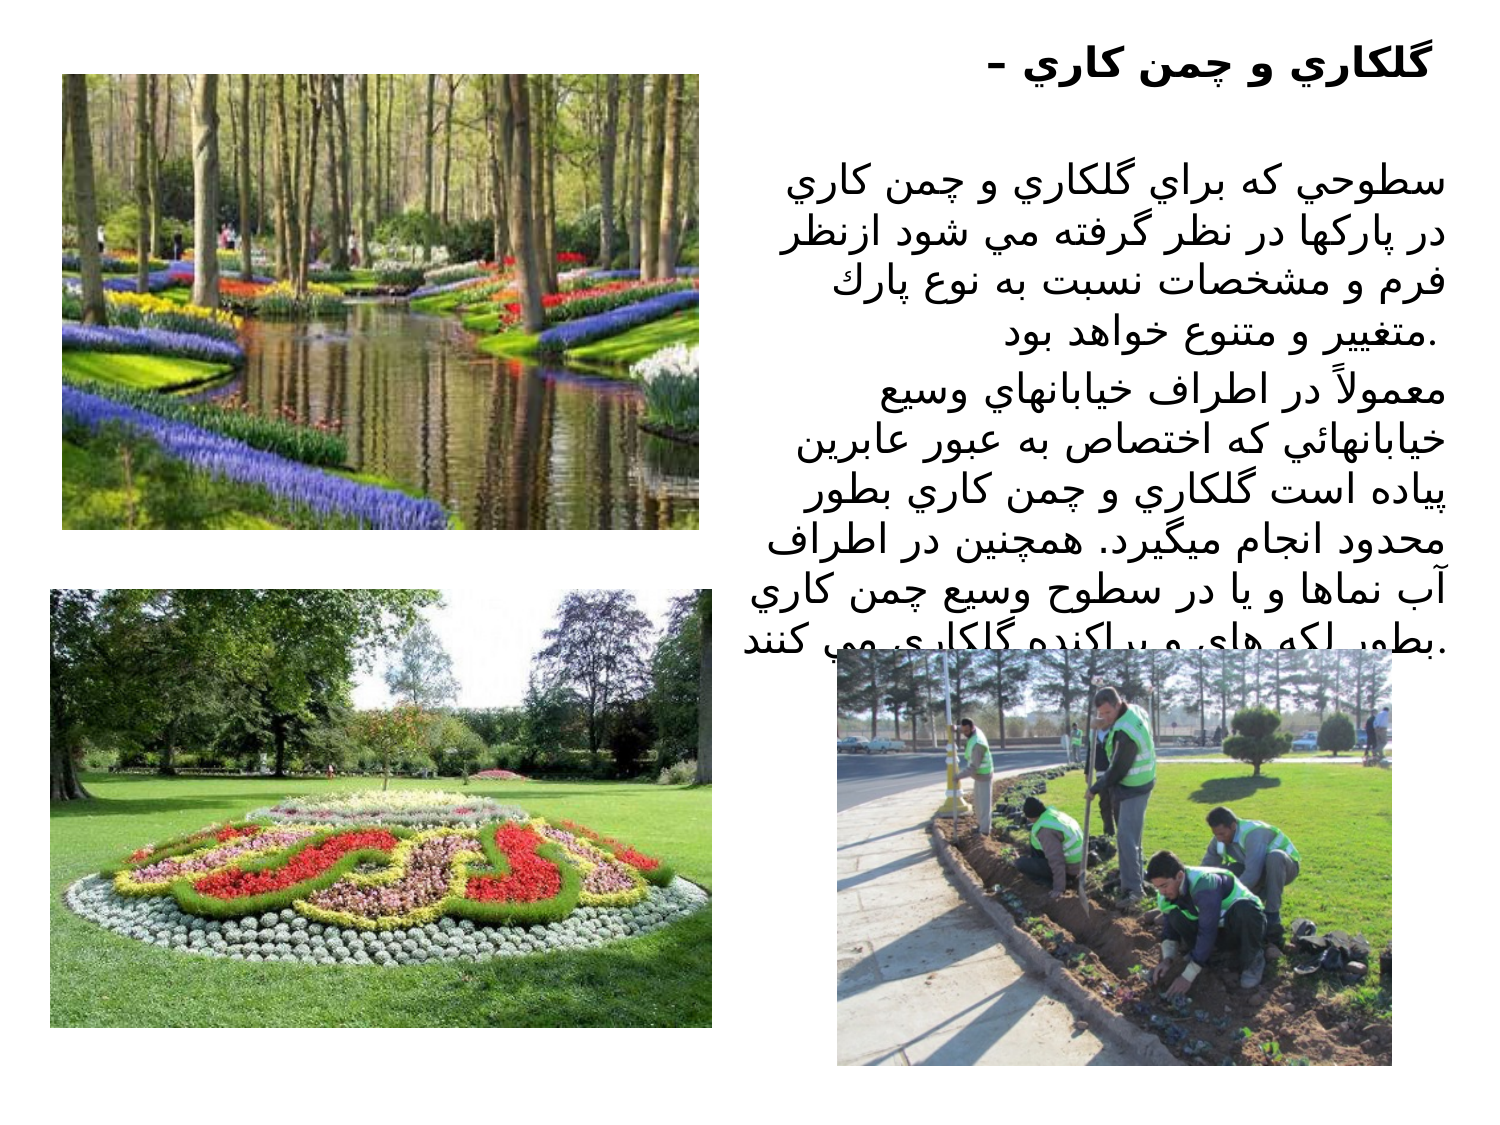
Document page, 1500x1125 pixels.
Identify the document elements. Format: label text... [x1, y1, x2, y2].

picture [837, 649, 1392, 1066]
list – گلكاري و چمن كاري سطوحي كه براي گلكاري و چمن كاري در پاركها در نظر گرفته مي شود ازنظر فرم و مشخصات نسبت به نوع پارك متغيير و متنوع خواهد بود. معمولاً در اطراف خيابانهاي وسيع خيابانهائي كه اختصاص به عبور عابرين پياده است گلكاري و چمن كاري بطور محدود انجام ميگيرد. همچنين در اطراف آب نماها و يا در سطوح وسيع چمن كاري بطور لكه هاي و پراكنده گلكاري مي كنند. [725, 28, 1463, 1038]
picture [62, 74, 700, 530]
picture [49, 589, 712, 1028]
